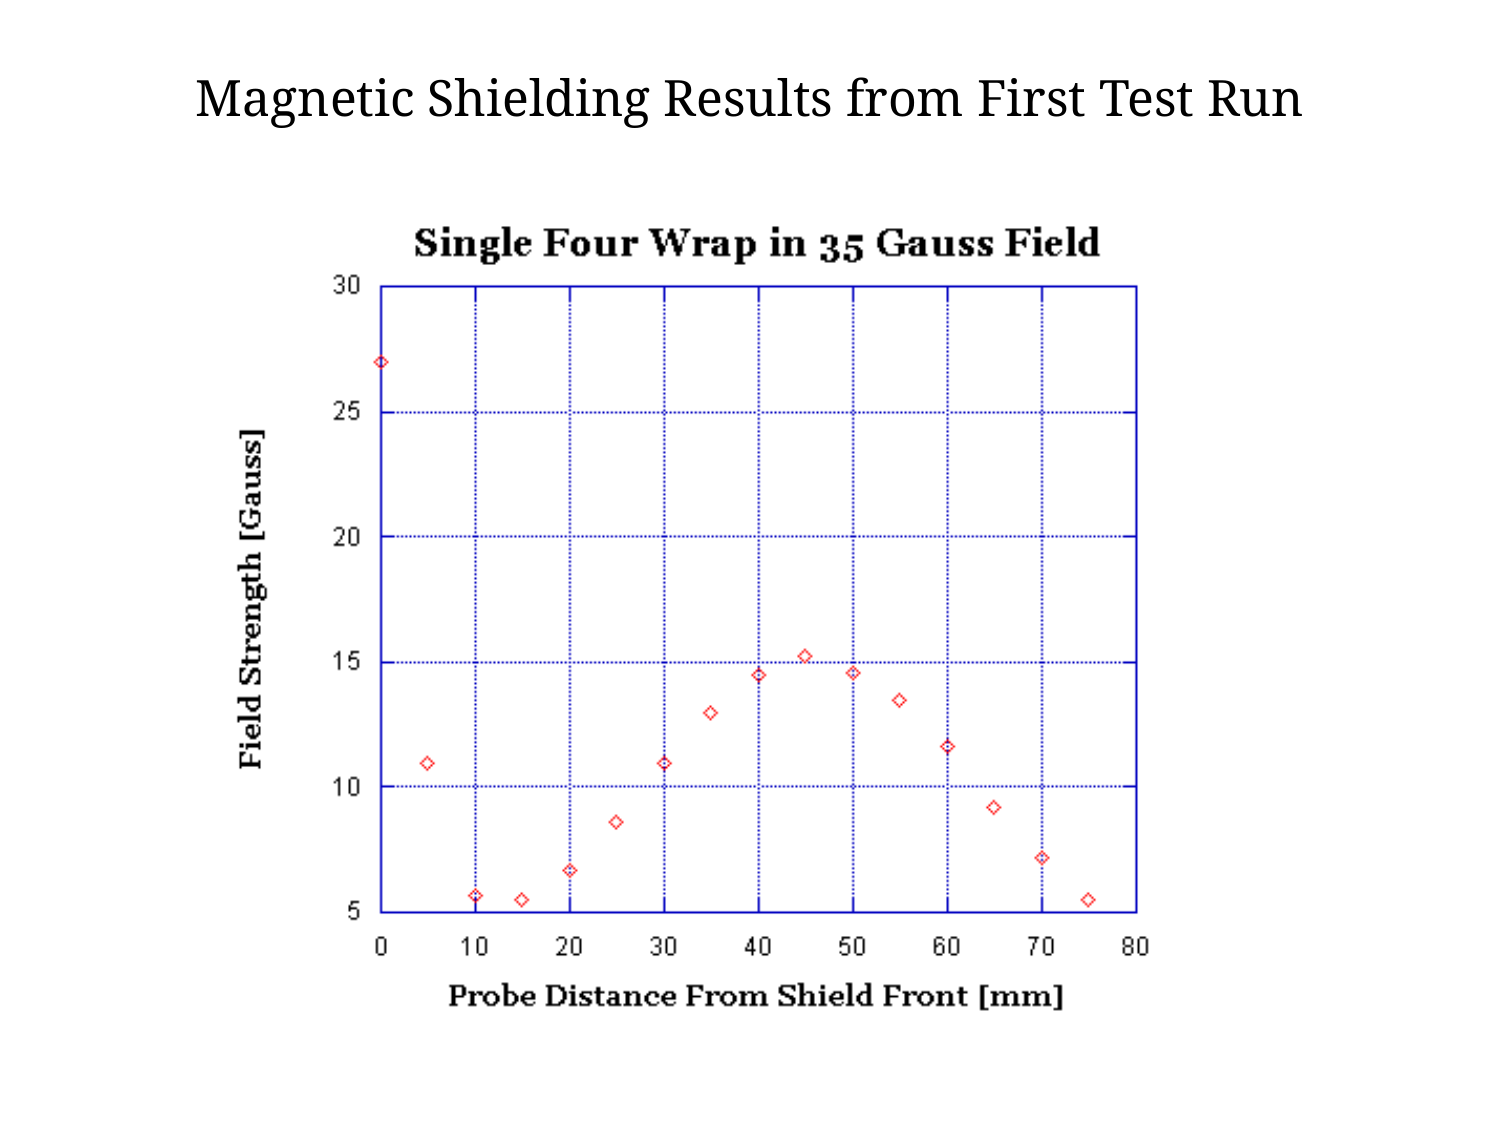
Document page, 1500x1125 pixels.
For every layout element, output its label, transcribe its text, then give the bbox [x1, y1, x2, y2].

picture [154, 99, 1288, 1038]
title Magnetic Shielding Results from First Test Run [112, 50, 1388, 188]
